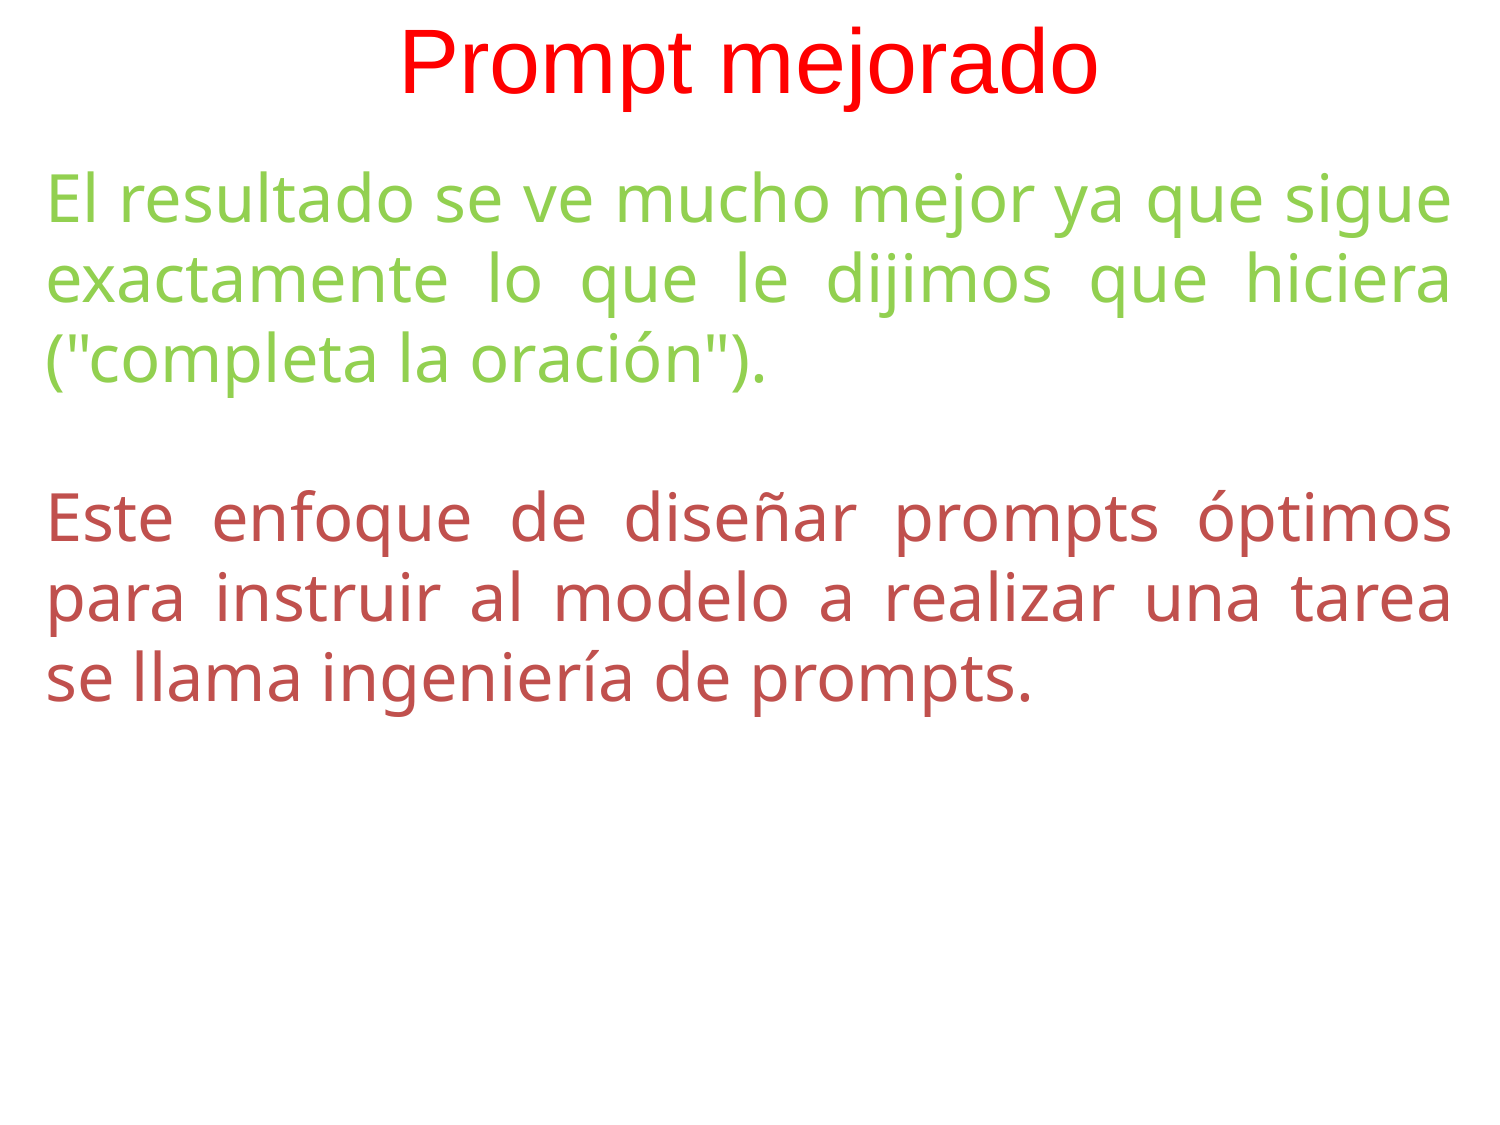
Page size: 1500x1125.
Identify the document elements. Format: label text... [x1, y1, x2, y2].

title Prompt mejorado [0, 0, 1500, 129]
text_box El resultado se ve mucho mejor ya que sigue exactamente lo que le dijimos que hiciera ("completa la oración"). Este enfoque de diseñar prompts óptimos para instruir al modelo a realizar una tarea se llama ingeniería de prompts. [30, 148, 1470, 723]
